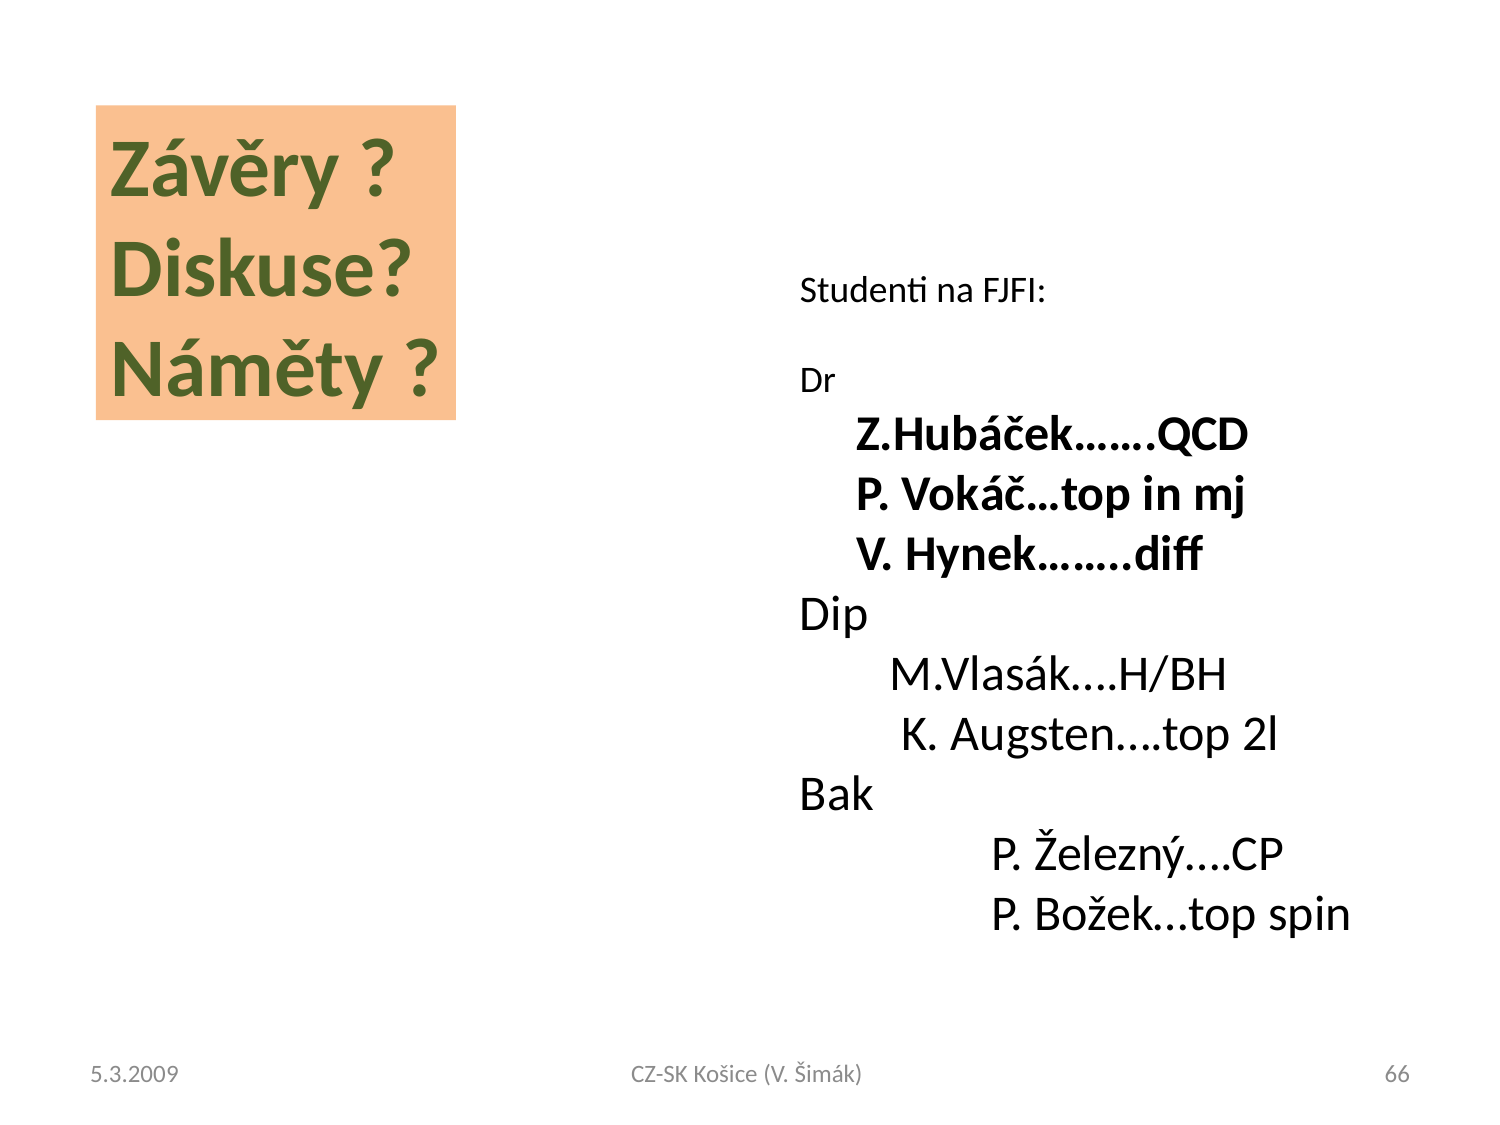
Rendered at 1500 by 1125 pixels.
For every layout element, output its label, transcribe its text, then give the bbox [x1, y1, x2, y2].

footer CZ-SK Košice (V. Šimák) [512, 1042, 988, 1103]
text_box Závěry ? Diskuse? Náměty ? [95, 105, 456, 421]
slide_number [75, 1042, 425, 1103]
text_box Studenti na FJFI: Dr Z.Hubáček…….QCD P. Vokáč…top in mj V. Hynek……..diff Dip M.Vlasák….H/BH K. Augsten….top 2l Bak P. Železný….CP P. Božek…top spin [785, 257, 1371, 1008]
slide_number 66 [1074, 1042, 1425, 1103]
